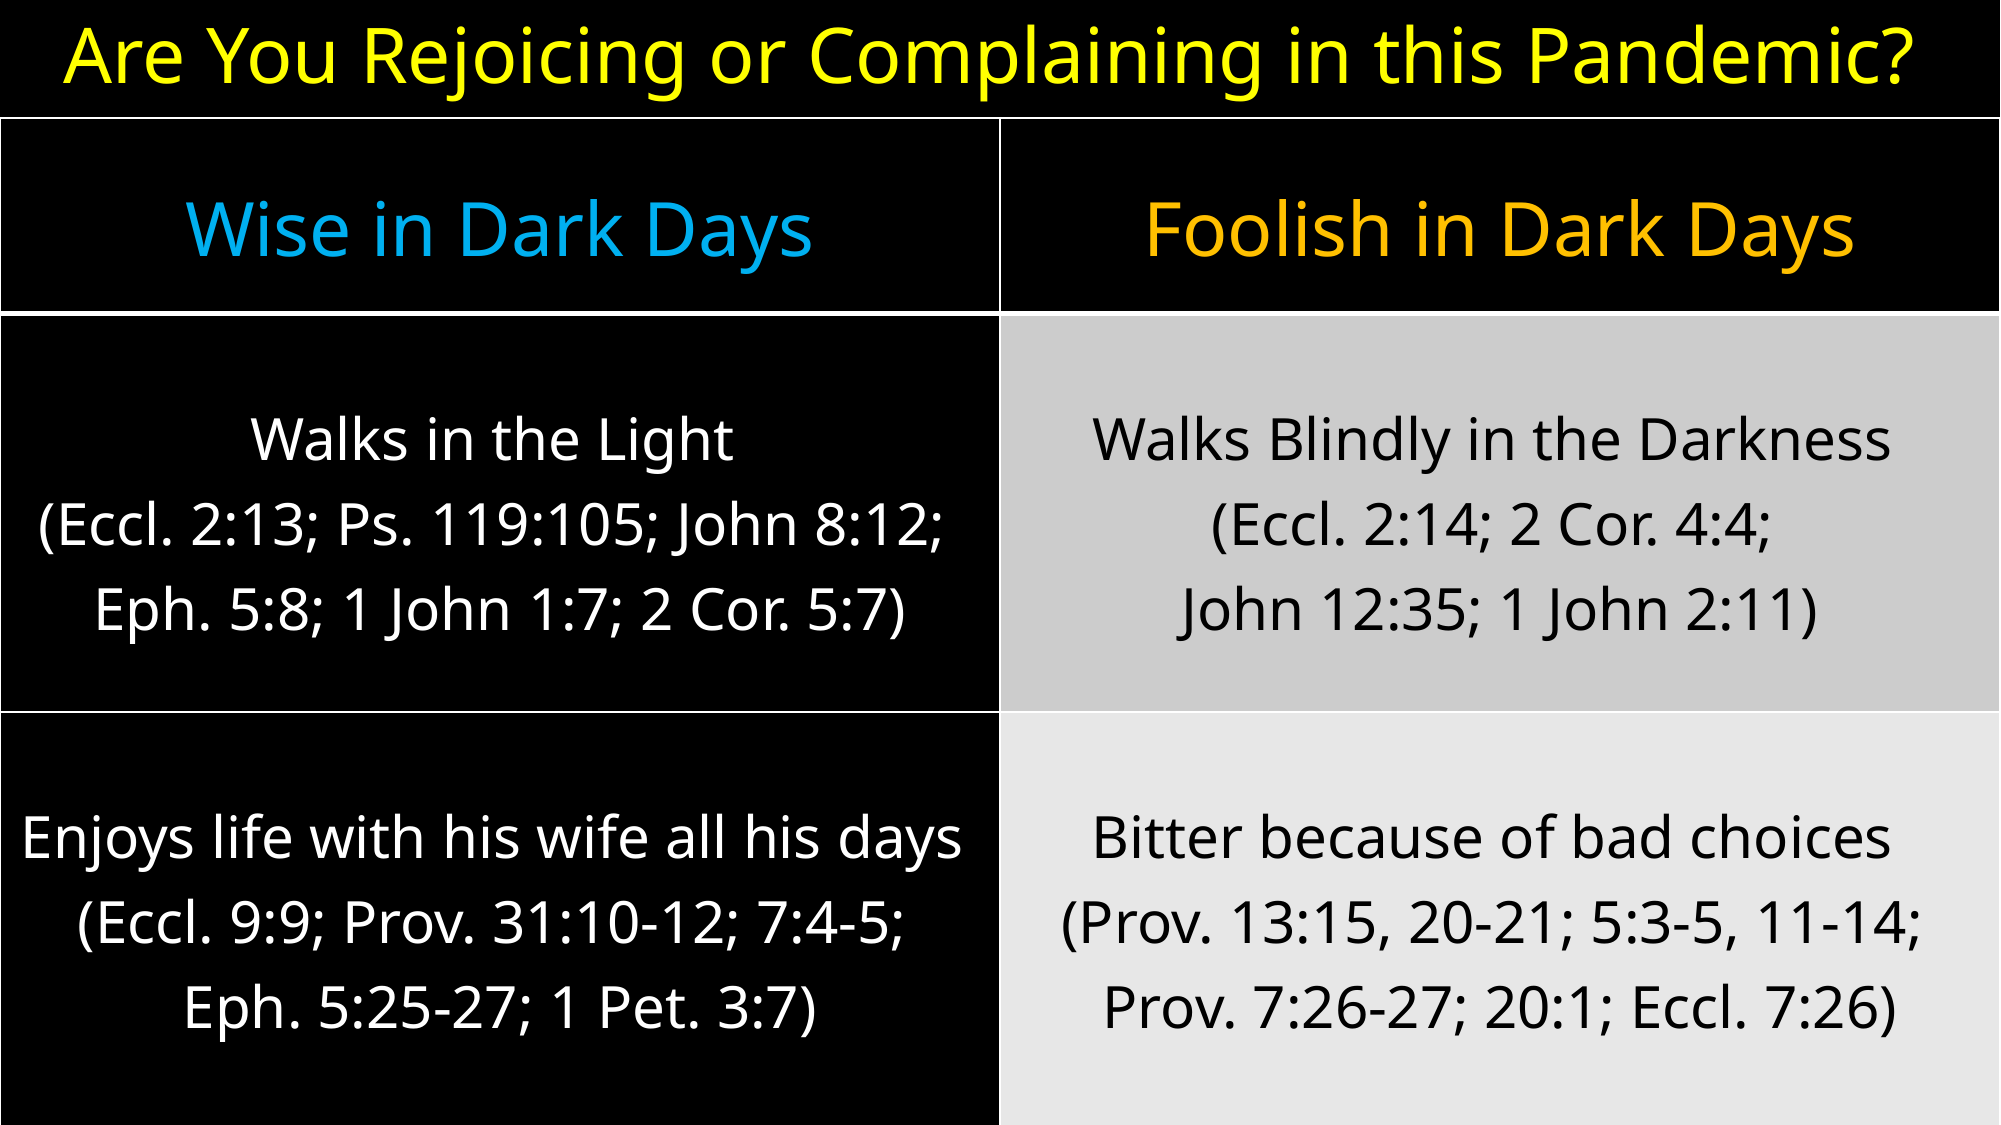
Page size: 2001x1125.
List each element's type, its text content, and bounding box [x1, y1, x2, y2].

table_header Wise in Dark Days [1, 119, 999, 311]
table_cell Enjoys life with his wife all his days (Eccl. 9:9; Prov. 31:10-12; 7:4-5; Eph. 5:25-27; 1 Pet. 3:7) [1, 713, 999, 1125]
table_cell Walks Blindly in the Darkness (Eccl. 2:14; 2 Cor. 4:4; John 12:35; 1 John 2:11) [1001, 316, 1999, 711]
table_header Foolish in Dark Days [1001, 119, 1999, 311]
table_cell Walks in the Light (Eccl. 2:13; Ps. 119:105; John 8:12; Eph. 5:8; 1 John 1:7; 2 Cor. 5:7) [1, 316, 999, 711]
table_cell Bitter because of bad choices (Prov. 13:15, 20-21; 5:3-5, 11-14; Prov. 7:26-27; 20:1; Eccl. 7:26) [1001, 713, 1999, 1125]
title Are You Rejoicing or Complaining in this Pandemic? [0, 0, 2000, 117]
